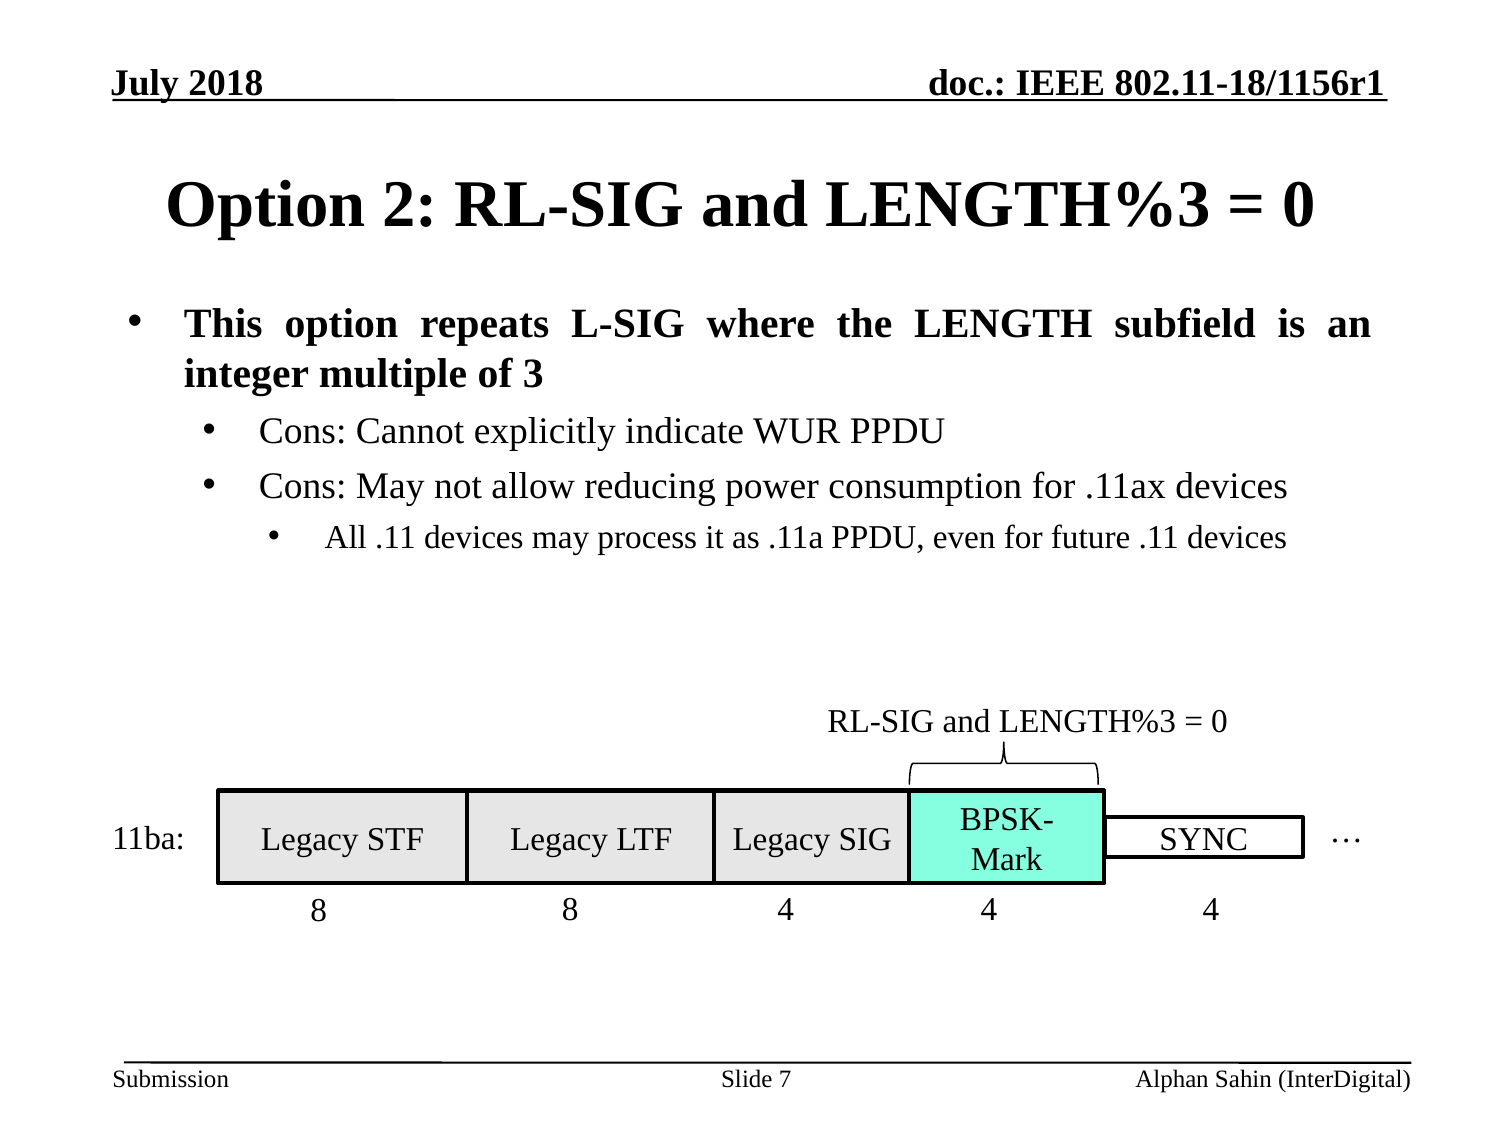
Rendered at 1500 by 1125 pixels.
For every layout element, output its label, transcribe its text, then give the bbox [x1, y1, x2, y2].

text_box … [1314, 801, 1378, 856]
text_box SYNC [1102, 815, 1305, 859]
text_box RL-SIG and LENGTH%3 = 0 [812, 691, 1244, 746]
text_box BPSK-Mark [907, 788, 1106, 885]
text_box Legacy SIG [712, 788, 907, 885]
text_box [908, 746, 1100, 785]
text_box Legacy STF [216, 788, 465, 885]
list This option repeats L-SIG where the LENGTH subfield is an integer multiple of 3 Cons: Cannot explicitly indicate WUR PPDU Cons: May not allow reducing power consumption for .11ax devices All .11 devices may process it as .11a PPDU, even for future .11 devices [112, 287, 1388, 673]
text_box 11ba: [97, 809, 218, 864]
slide_number Slide 7 [712, 1061, 800, 1123]
text_box Legacy LTF [465, 788, 712, 885]
title Option 2: RL-SIG and LENGTH%3 = 0 [112, 112, 1388, 287]
